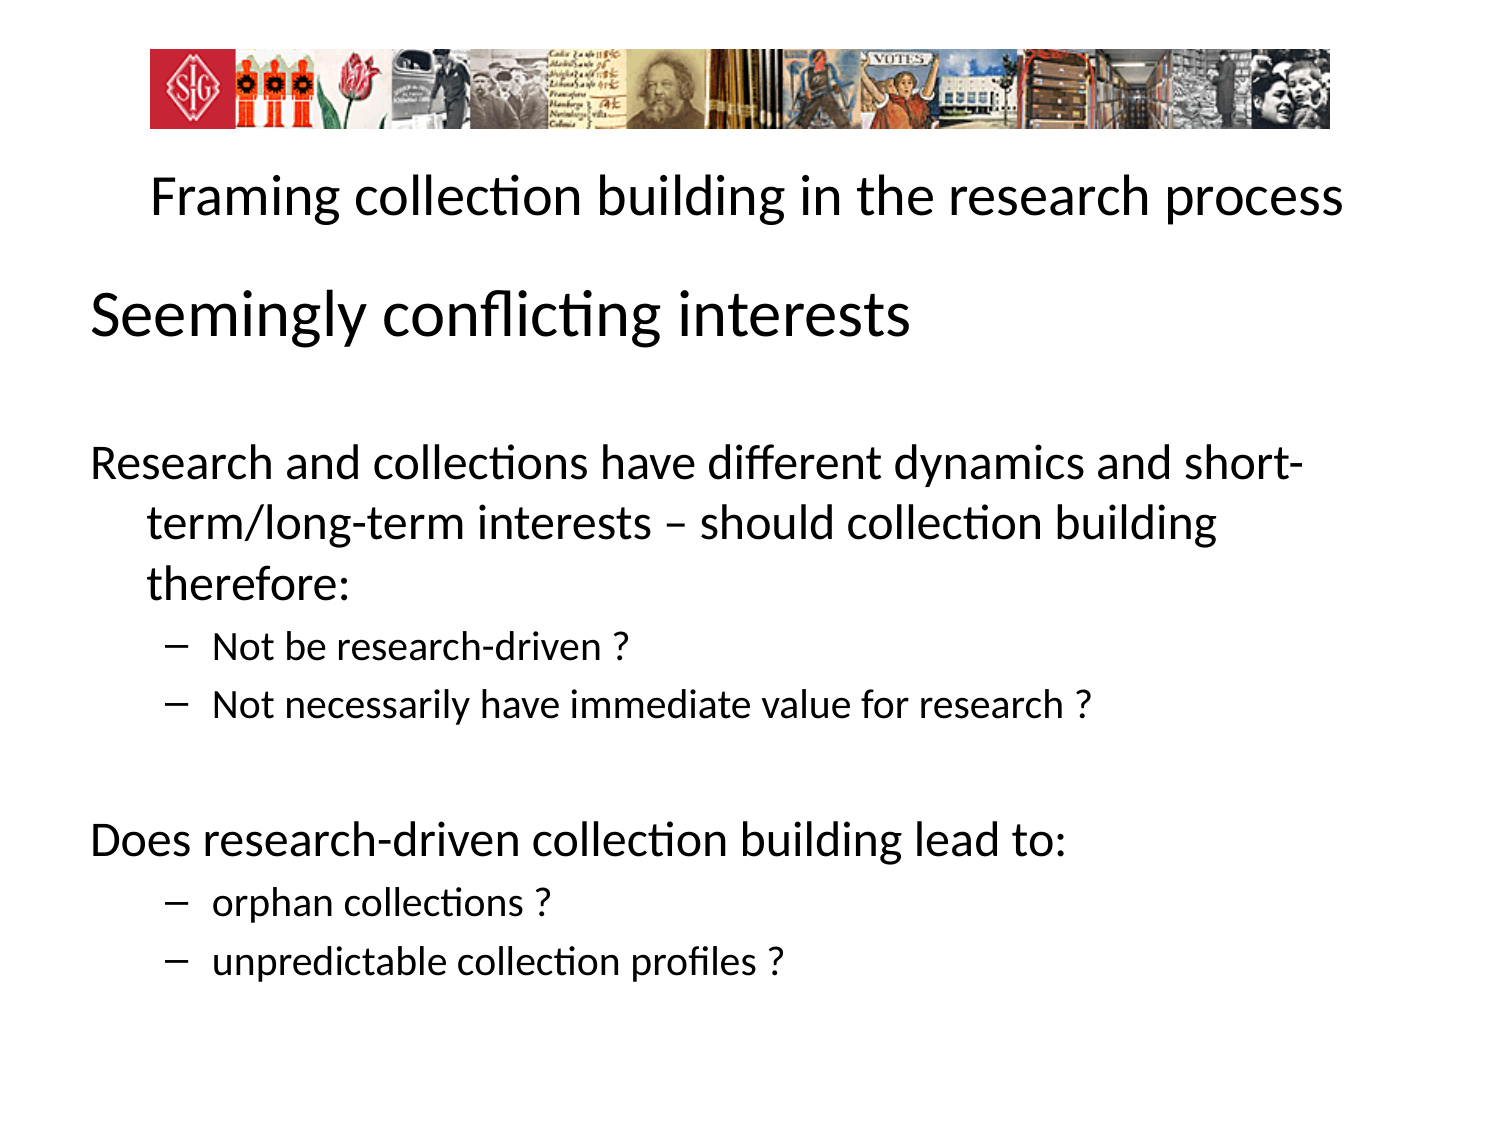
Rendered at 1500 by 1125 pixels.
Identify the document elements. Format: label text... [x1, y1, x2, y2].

list Seemingly conflicting interests Research and collections have different dynamics and short-term/long-term interests – should collection building therefore: Not be research-driven ? Not necessarily have immediate value for research ? Does research-driven collection building lead to: orphan collections ? unpredictable collection profiles ? [74, 262, 1426, 1006]
picture [149, 49, 1330, 129]
title Framing collection building in the research process [74, 44, 1426, 233]
